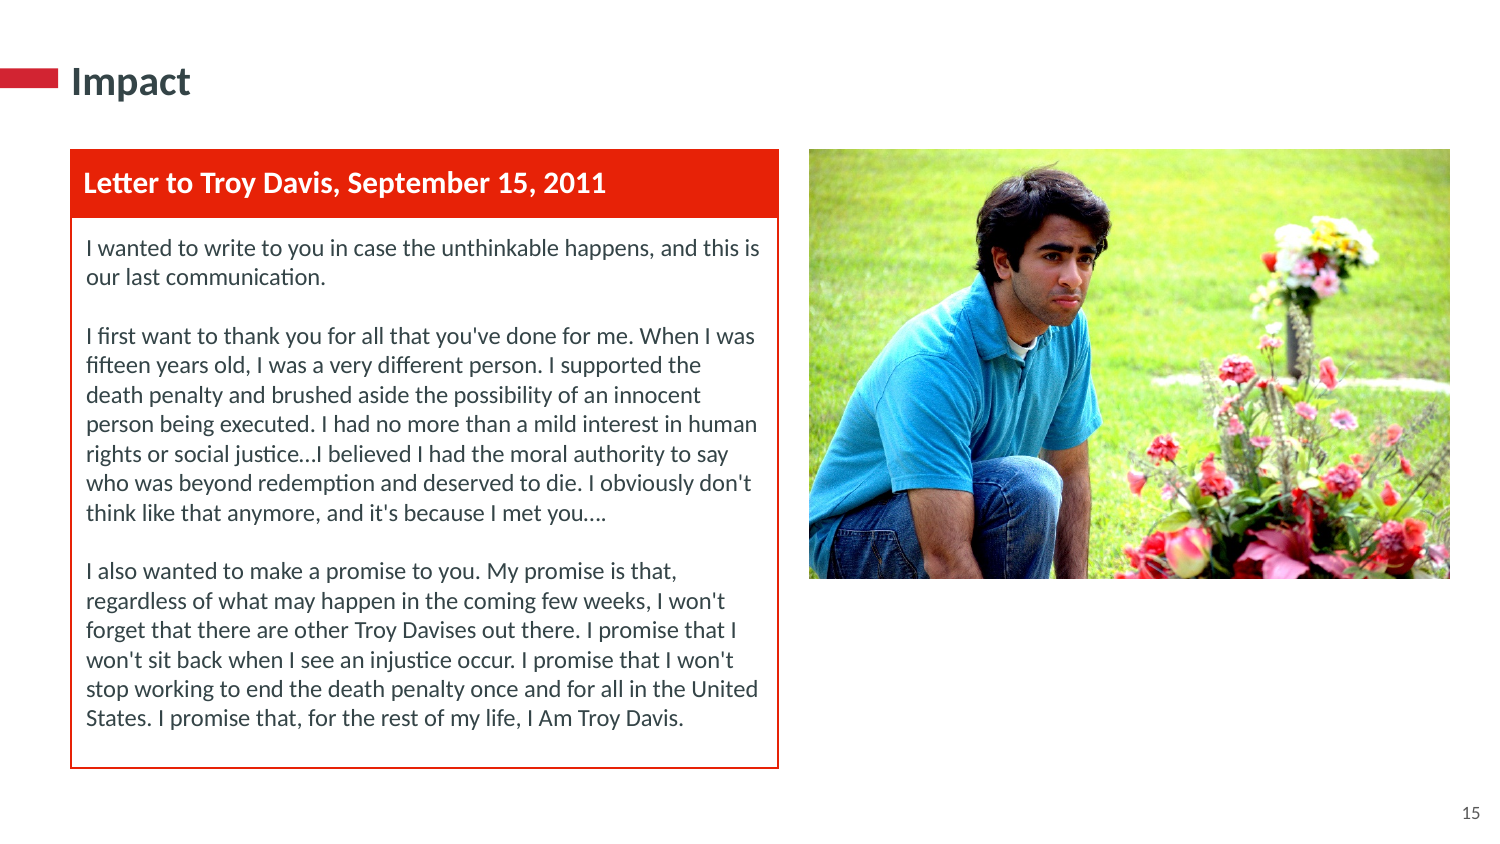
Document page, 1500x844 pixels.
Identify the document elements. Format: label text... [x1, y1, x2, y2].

title Impact [71, 53, 1450, 105]
text_box Letter to Troy Davis, September 15, 2011 [71, 149, 778, 217]
text_box I wanted to write to you in case the unthinkable happens, and this is our last communication. I first want to thank you for all that you've done for me. When I was fifteen years old, I was a very different person. I supported the death penalty and brushed aside the possibility of an innocent person being executed. I had no more than a mild interest in human rights or social justice…I believed I had the moral authority to say who was beyond redemption and deserved to die. I obviously don't think like that anymore, and it's because I met you…. I also wanted to make a promise to you. My promise is that, regardless of what may happen in the coming few weeks, I won't forget that there are other Troy Davises out there. I promise that I won't sit back when I see an injustice occur. I promise that I won't stop working to end the death penalty once and for all in the United States. I promise that, for the rest of my life, I Am Troy Davis. [71, 217, 778, 769]
picture [809, 149, 1450, 579]
